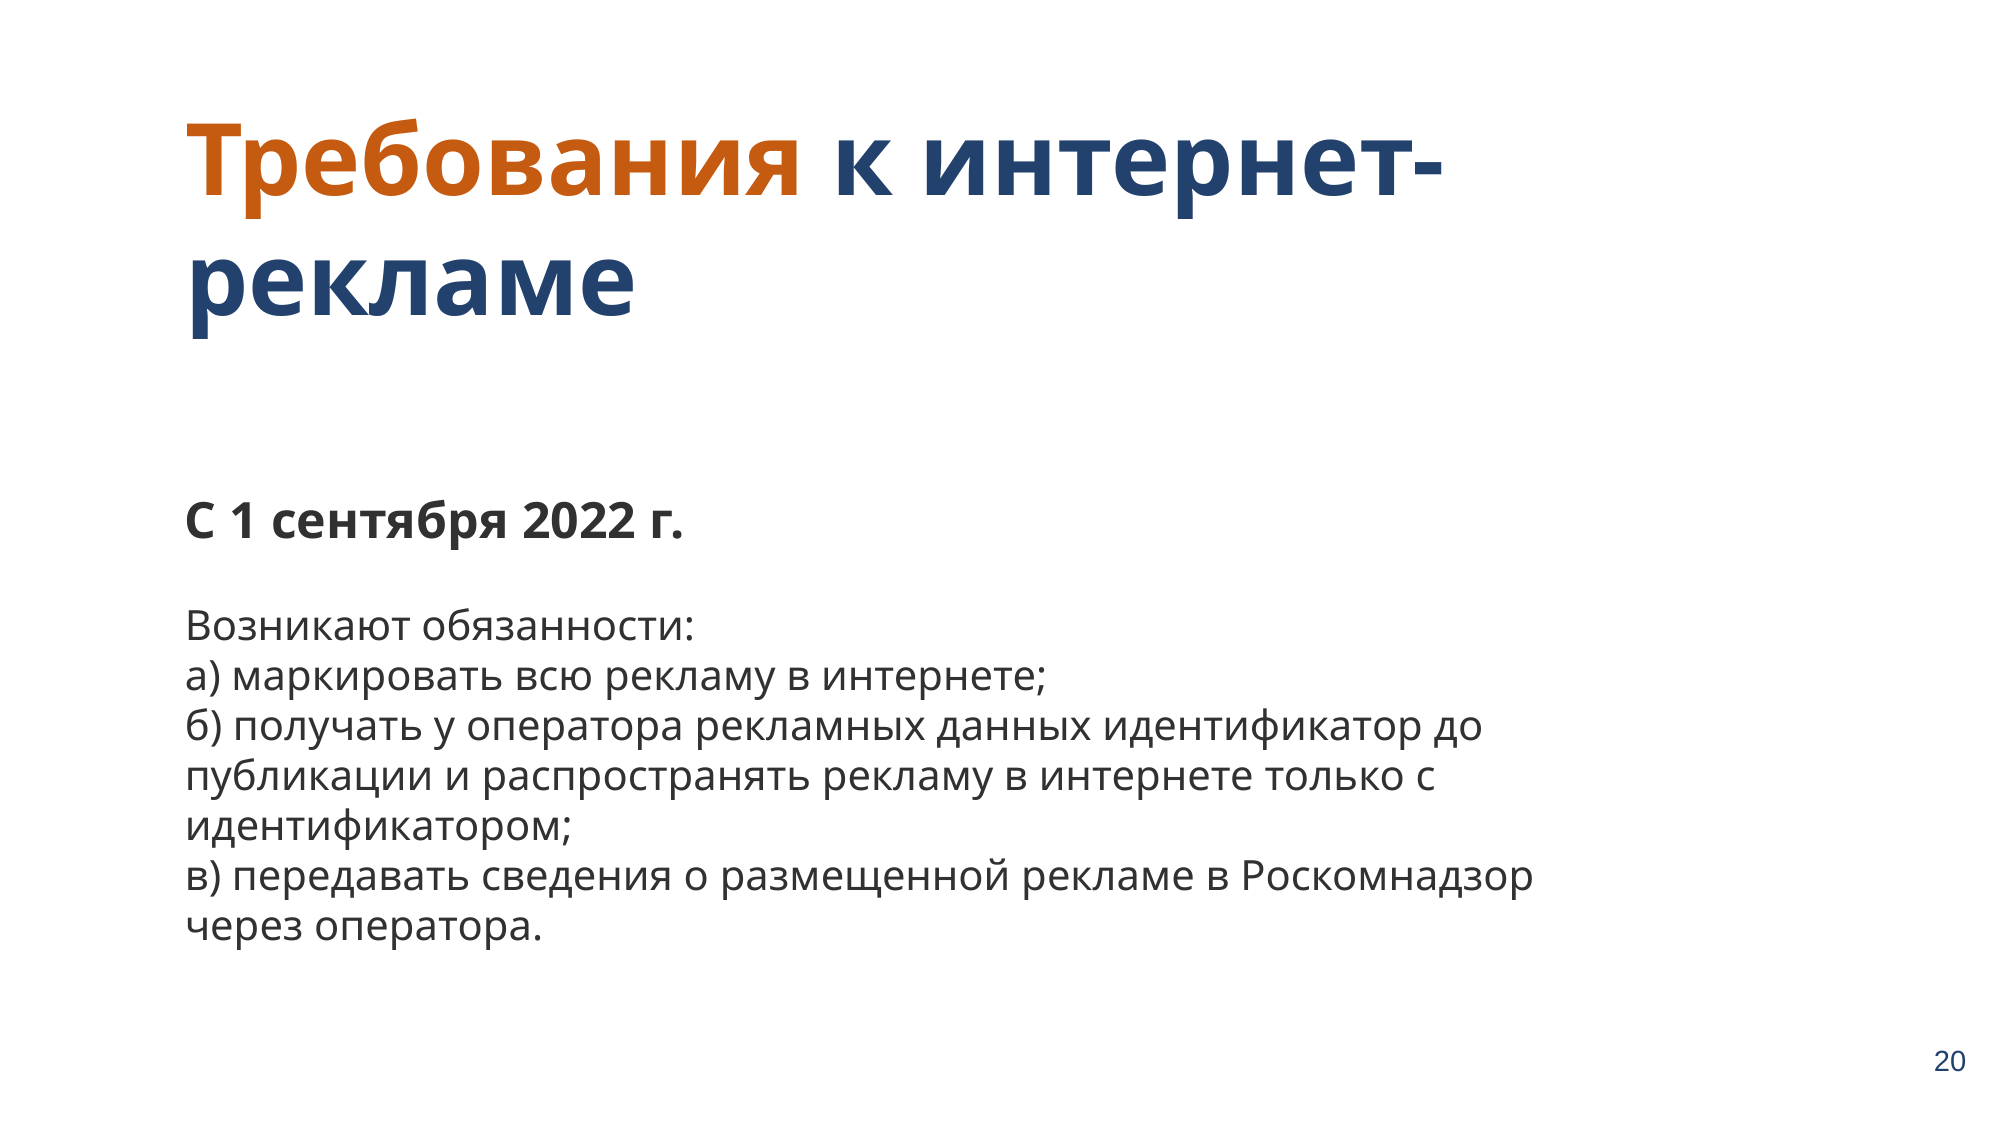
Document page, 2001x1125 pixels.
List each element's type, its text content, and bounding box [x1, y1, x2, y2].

text_box 20 [1900, 1027, 2000, 1092]
text_box С 1 сентября 2022 г. Возникают обязанности: а) маркировать всю рекламу в интернете; б) получать у оператора рекламных данных идентификатор до публикации и распространять рекламу в интернете только с идентификатором; в) передавать сведения о размещенной рекламе в Роскомнадзор через оператора. [170, 481, 1623, 957]
text_box Требования к интернет-рекламе [169, 80, 1779, 228]
